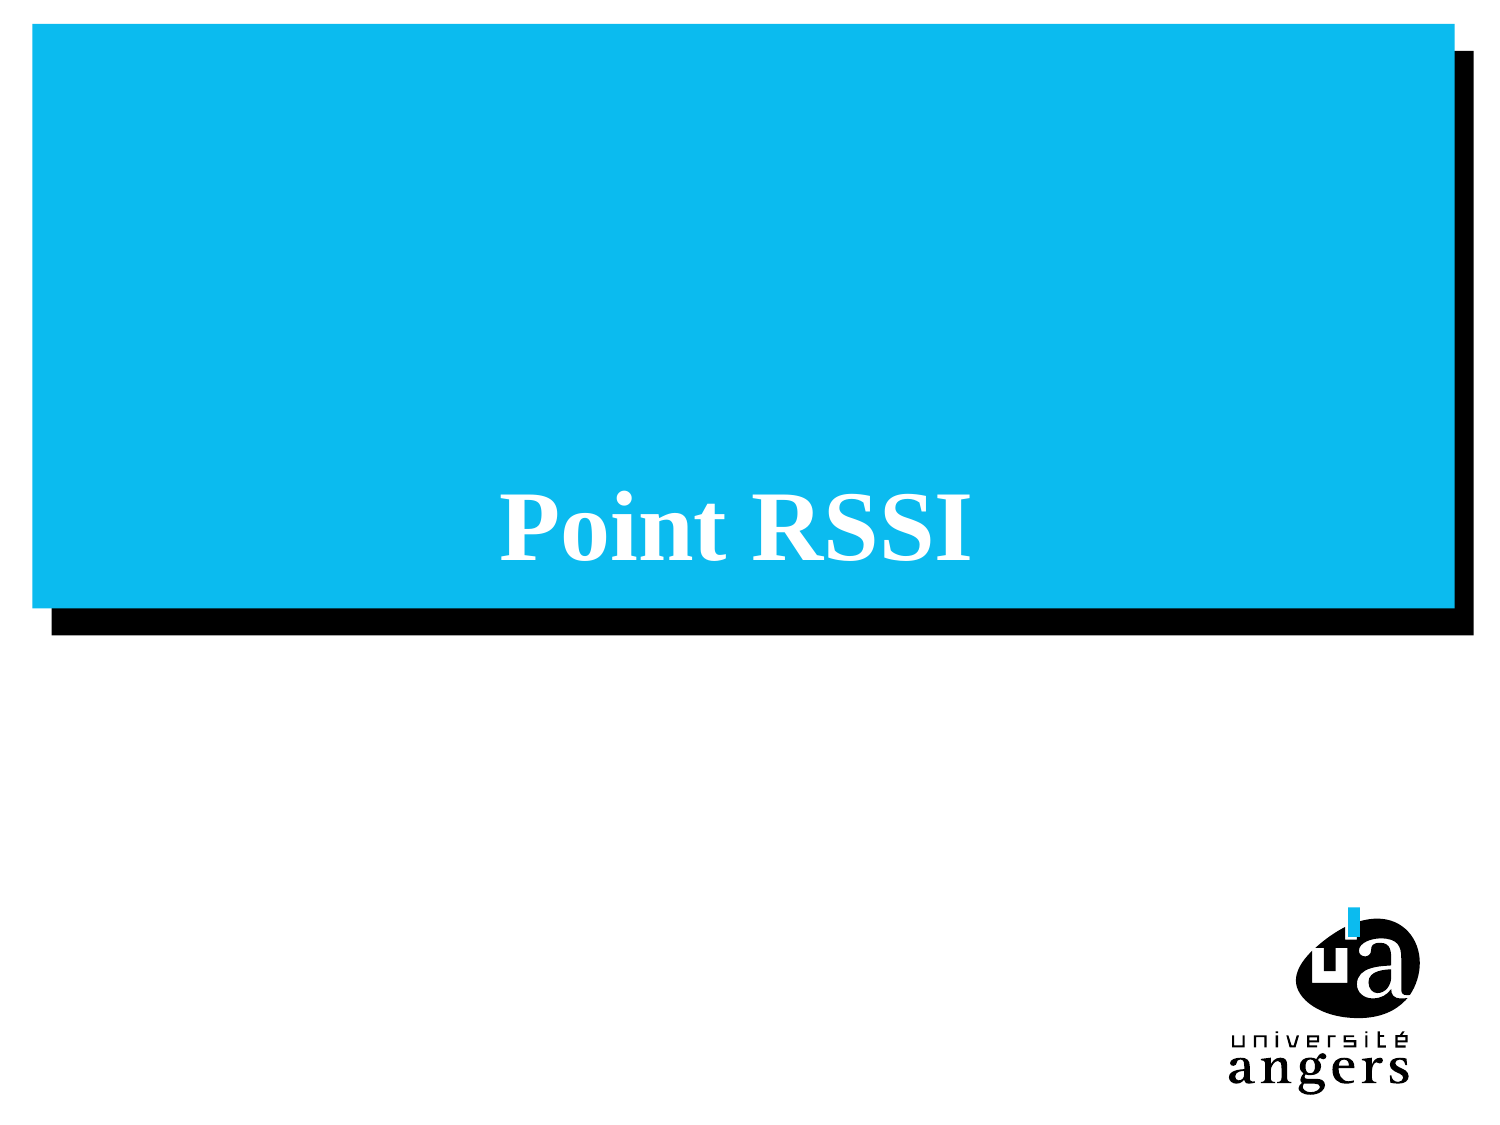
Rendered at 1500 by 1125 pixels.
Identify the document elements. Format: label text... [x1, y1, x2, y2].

title Point RSSI [102, 280, 1397, 591]
